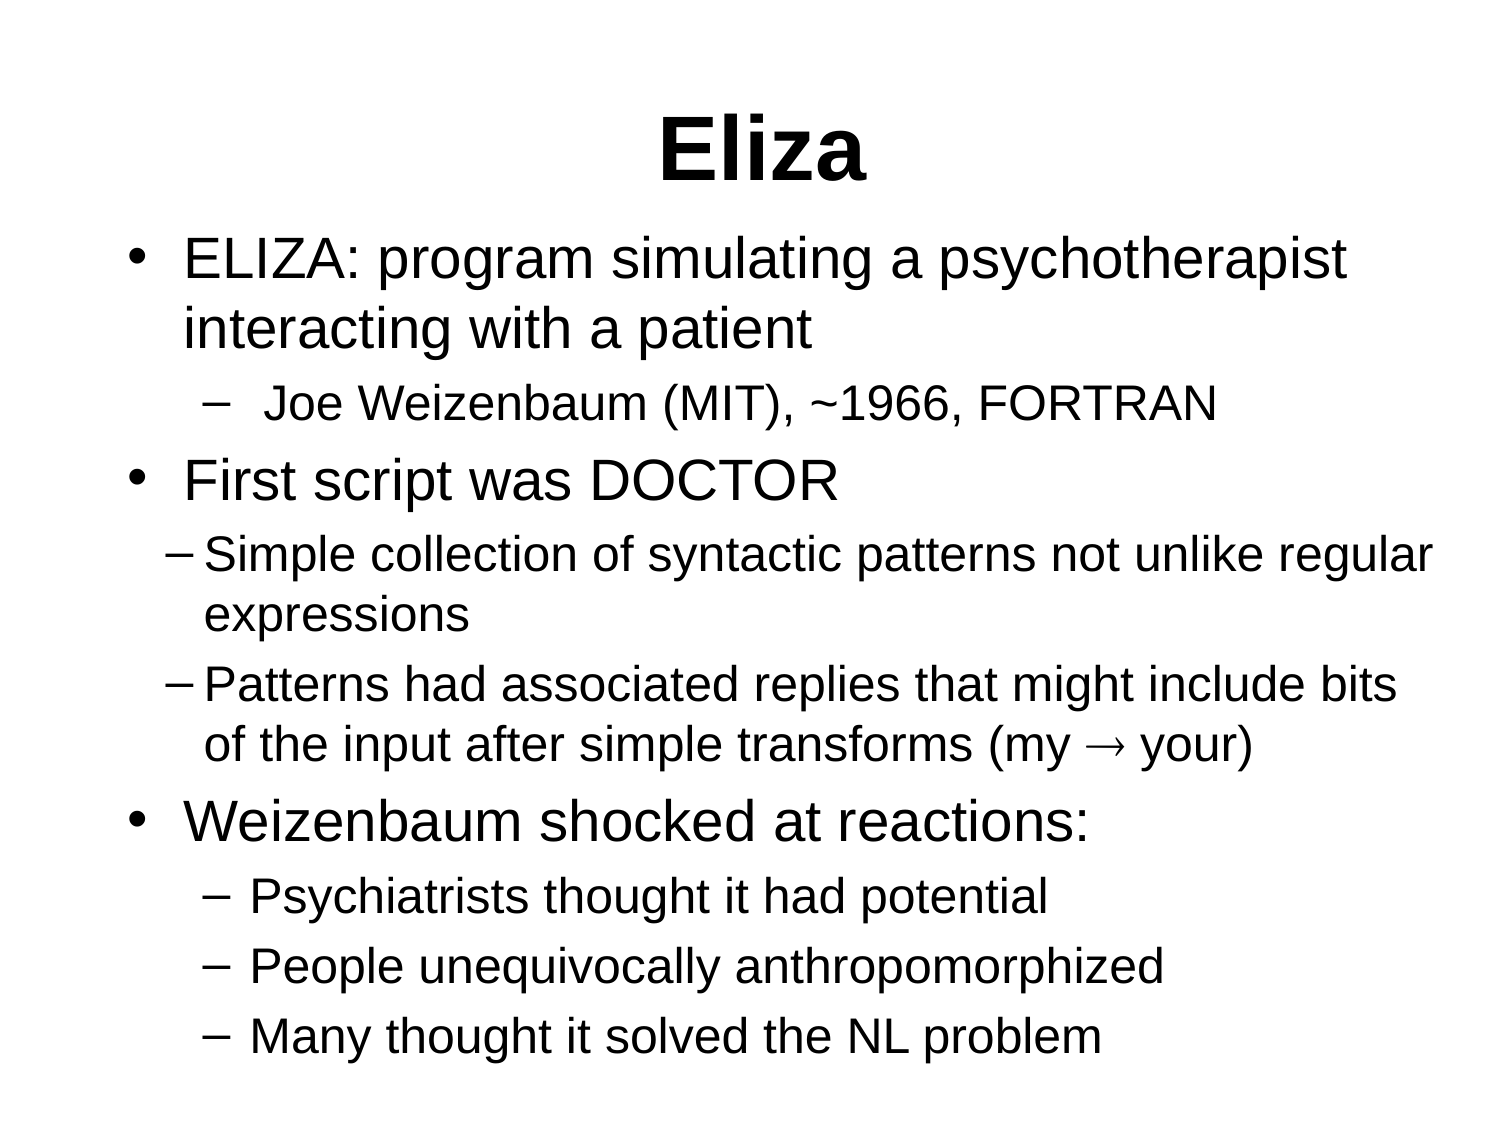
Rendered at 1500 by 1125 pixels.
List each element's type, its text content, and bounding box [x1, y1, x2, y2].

list ELIZA: program simulating a psychotherapist interacting with a patient Joe Weizenbaum (MIT), ~1966, FORTRAN First script was DOCTOR Simple collection of syntactic patterns not unlike regular expressions Patterns had associated replies that might include bits of the input after simple transforms (my  your) Weizenbaum shocked at reactions: Psychiatrists thought it had potential People unequivocally anthropomorphized Many thought it solved the NL problem [112, 212, 1450, 1100]
title Eliza [125, 50, 1400, 212]
